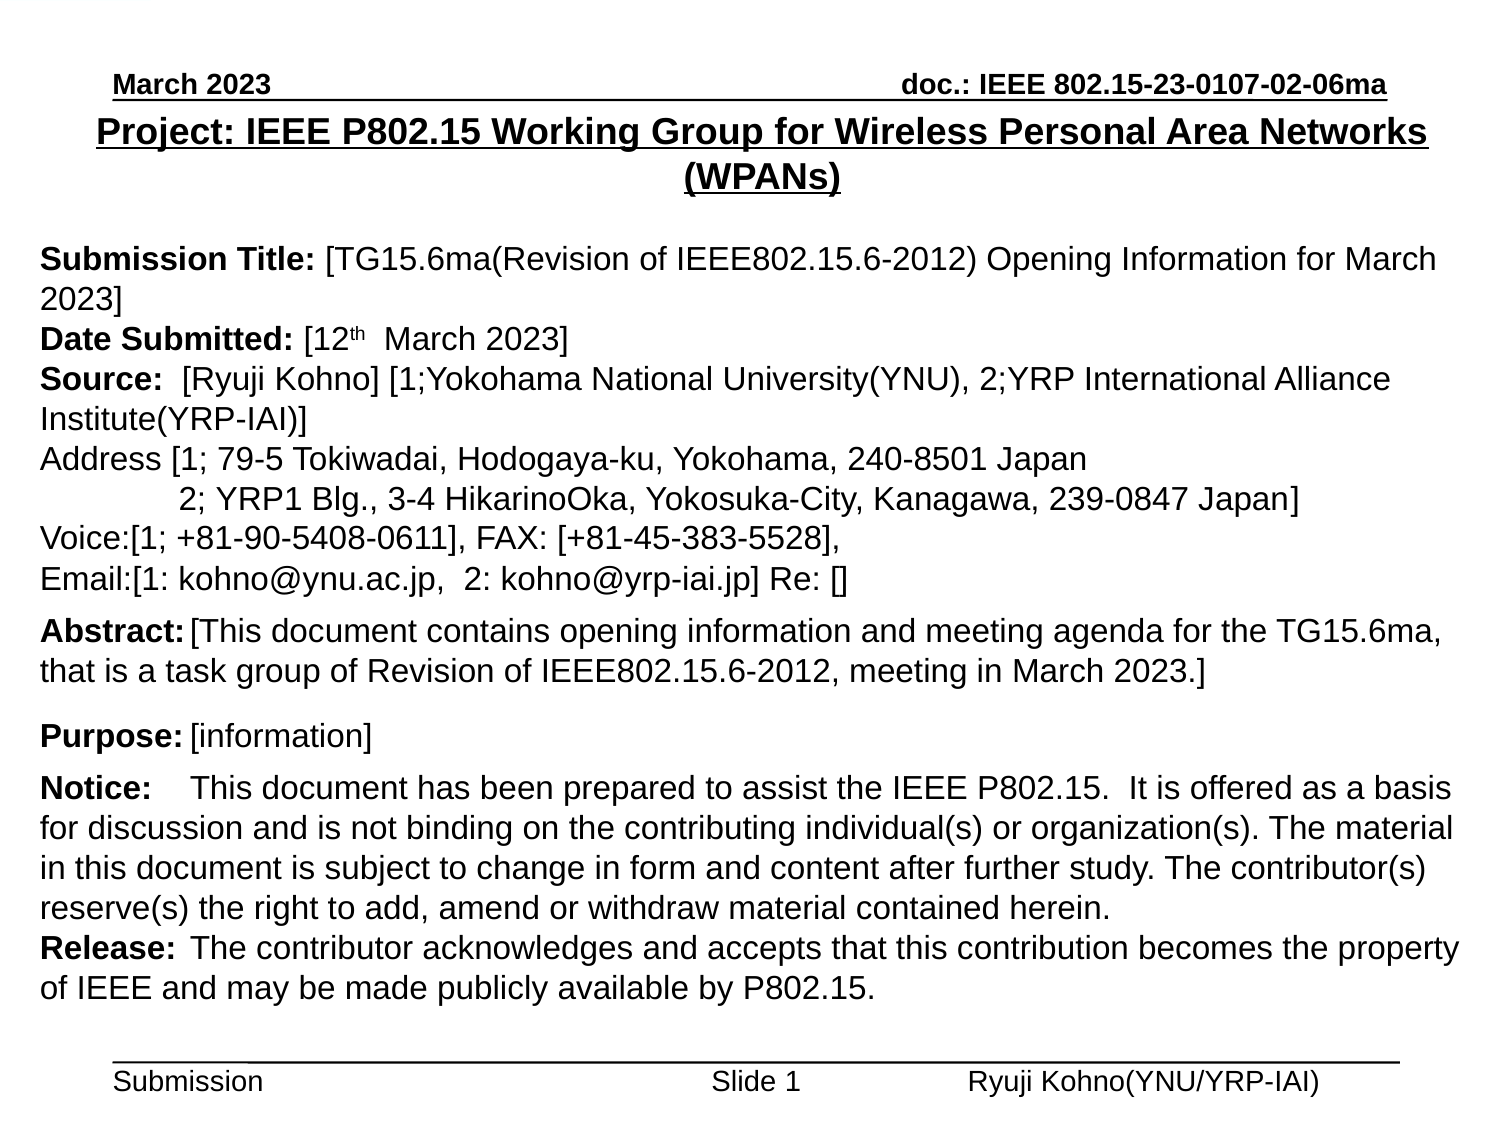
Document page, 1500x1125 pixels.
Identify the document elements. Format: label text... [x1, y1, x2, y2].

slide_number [112, 0, 375, 100]
slide_number Slide 1 [701, 1062, 811, 1098]
text_box Project: IEEE P802.15 Working Group for Wireless Personal Area Networks (WPANs) Submission Title: [TG15.6ma(Revision of IEEE802.15.6-2012) Opening Information for March 2023] Date Submitted: [12th March 2023] Source: [Ryuji Kohno] [1;Yokohama National University(YNU), 2;YRP International Alliance Institute(YRP-IAI)] Address [1; 79-5 Tokiwadai, Hodogaya-ku, Yokohama, 240-8501 Japan 2; YRP1 Blg., 3-4 HikarinoOka, Yokosuka-City, Kanagawa, 239-0847 Japan] Voice:[1; +81-90-5408-0611], FAX: [+81-45-383-5528], Email:[1: kohno@ynu.ac.jp, 2: kohno@yrp-iai.jp] Re: [] Abstract: [This document contains opening information and meeting agenda for the TG15.6ma, that is a task group of Revision of IEEE802.15.6-2012, meeting in March 2023.] Purpose: [information] Notice: This document has been prepared to assist the IEEE P802.15. It is offered as a basis for discussion and is not binding on the contributing individual(s) or organization(s). The material in this document is subject to change in form and content after further study. The contributor(s) reserve(s) the right to add, amend or withdraw material contained herein. Release: The contributor acknowledges and accepts that this contribution becomes the property of IEEE and may be made publicly available by P802.15. [24, 99, 1500, 1014]
